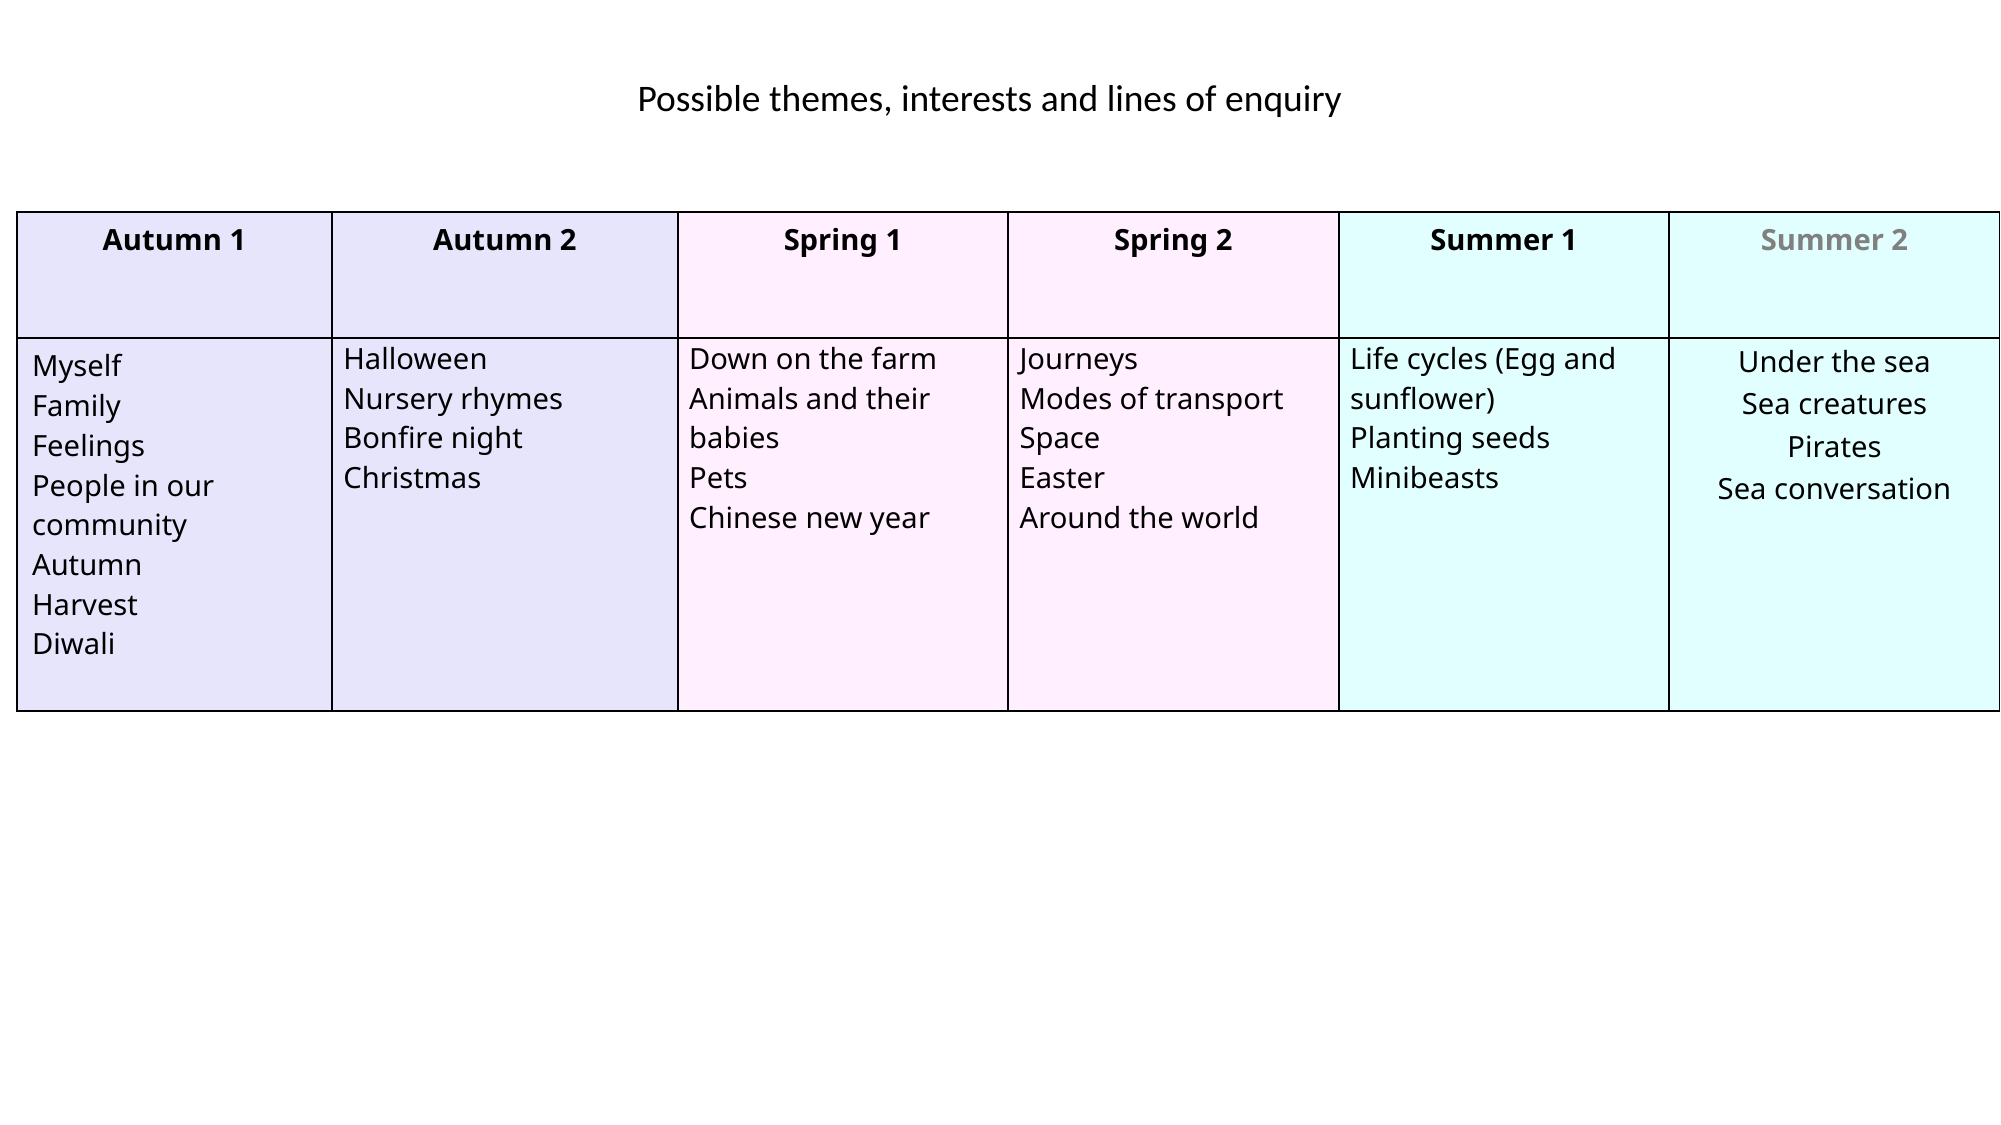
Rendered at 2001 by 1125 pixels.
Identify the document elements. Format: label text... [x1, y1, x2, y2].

table_cell Under the sea Sea creatures Pirates Sea conversation [1670, 339, 1999, 710]
table_cell Down on the farm Animals and their babies Pets Chinese new year [679, 339, 1007, 710]
text_box Possible themes, interests and lines of enquiry [622, 66, 1488, 126]
table_cell Halloween Nursery rhymes Bonfire night Christmas [333, 339, 677, 710]
table_header Spring 1 [679, 213, 1007, 337]
table_header Autumn 2 [333, 213, 677, 337]
table_header Autumn 1 [18, 213, 331, 337]
table_cell Life cycles (Egg and sunflower) Planting seeds Minibeasts [1340, 339, 1668, 710]
table_cell Myself Family Feelings People in our community Autumn Harvest Diwali [18, 339, 331, 710]
table_header Spring 2 [1009, 213, 1338, 337]
table_header Summer 2 [1670, 213, 1999, 337]
table_cell Journeys Modes of transport Space Easter Around the world [1009, 339, 1338, 710]
table_header Summer 1 [1340, 213, 1668, 337]
